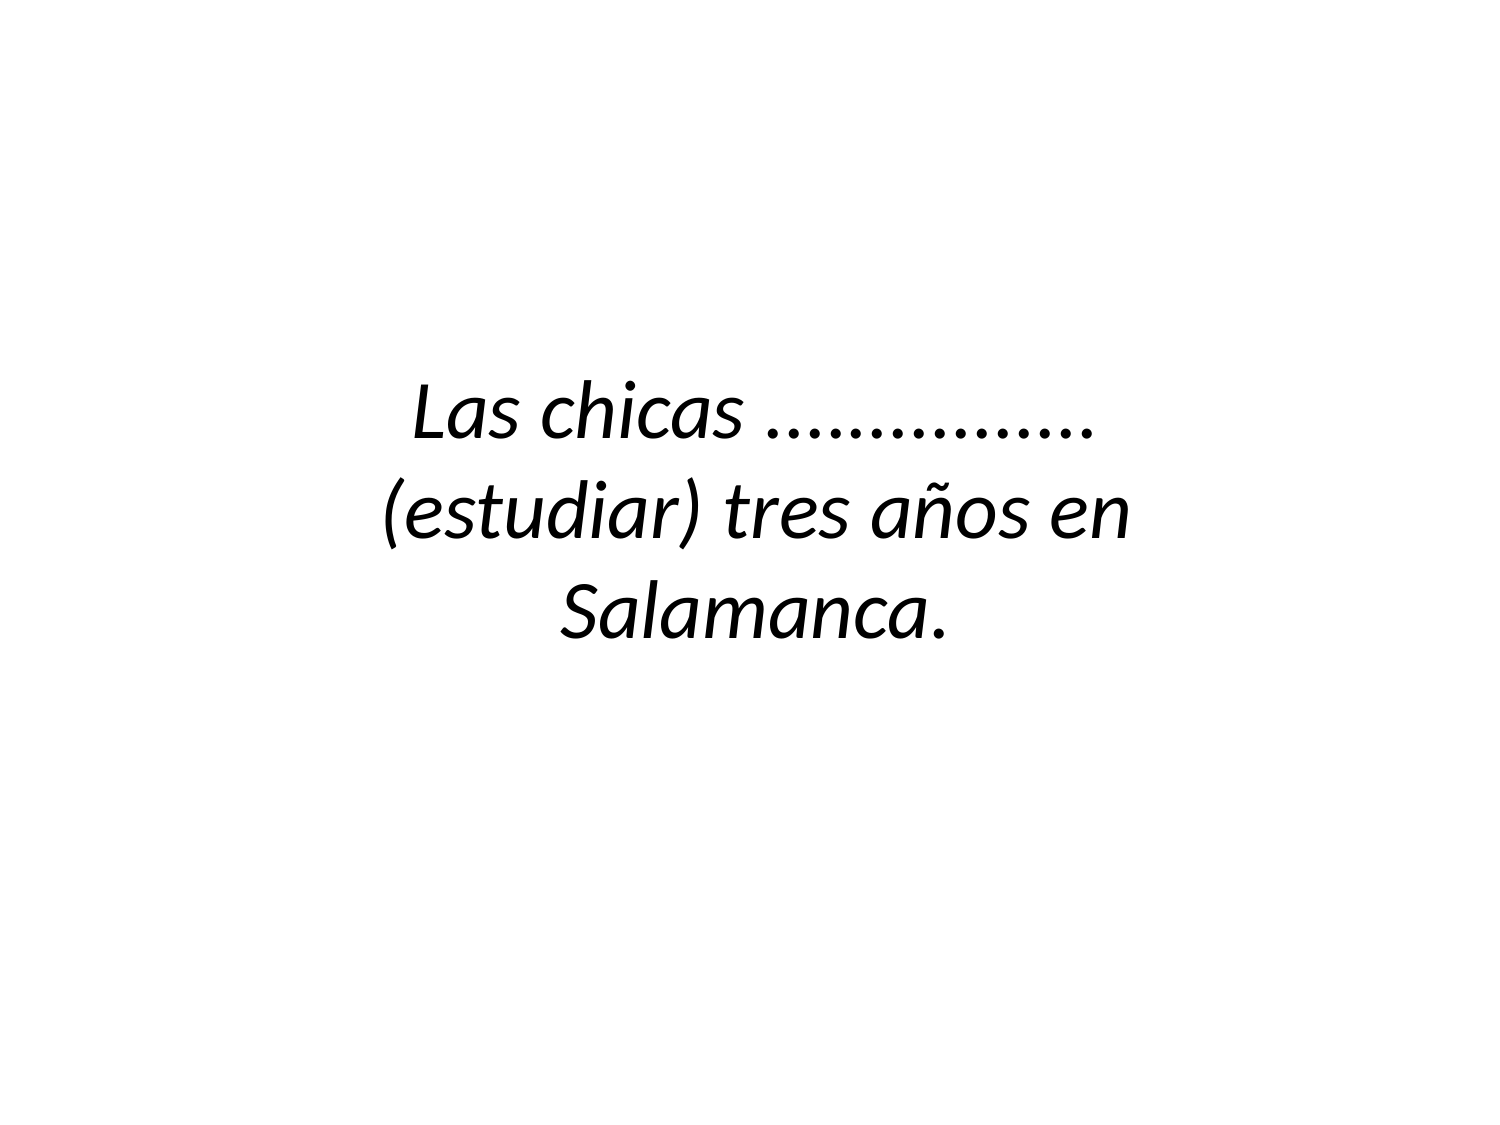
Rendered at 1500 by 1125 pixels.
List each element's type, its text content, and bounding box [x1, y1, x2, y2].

text_box Las chicas ................ (estudiar) tres años en Salamanca. [29, 47, 1483, 1063]
